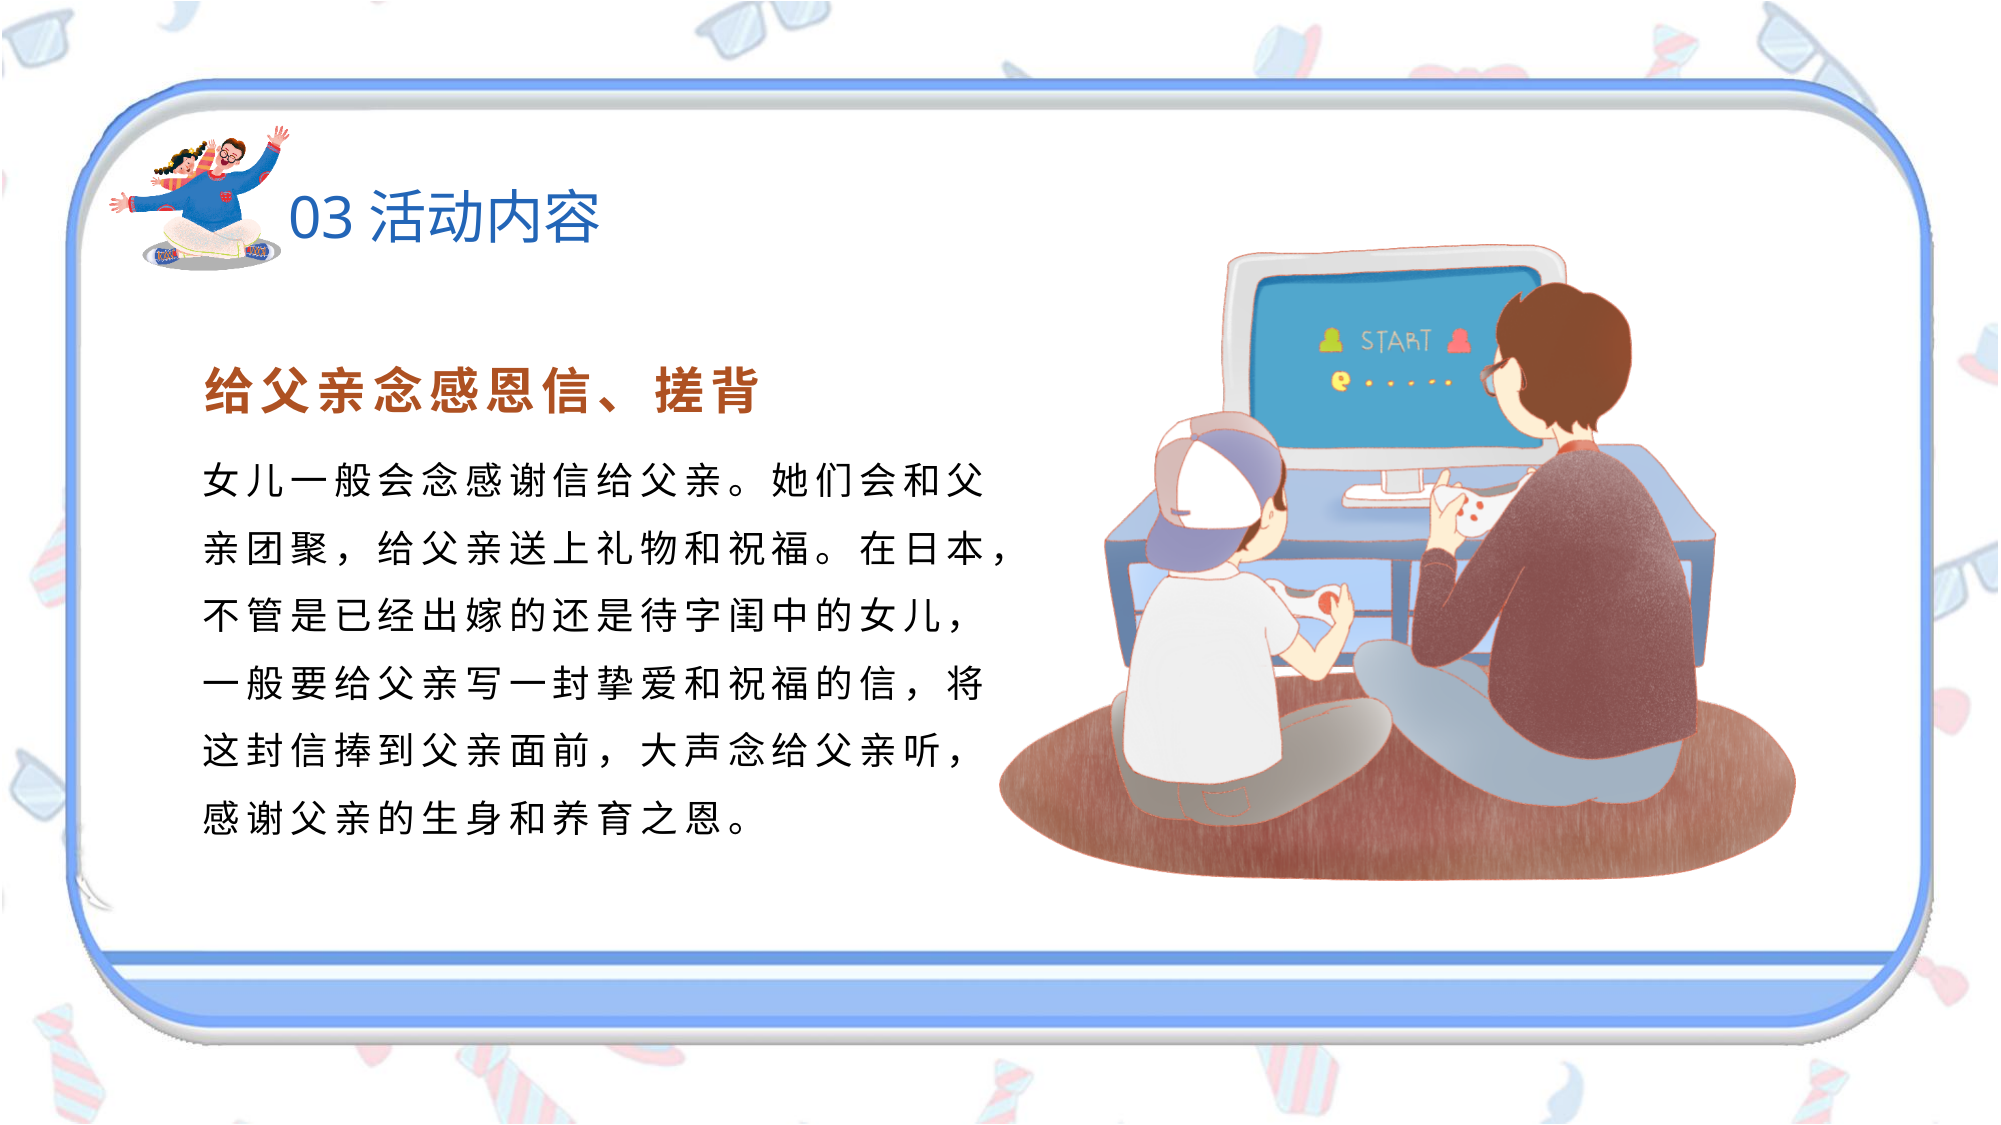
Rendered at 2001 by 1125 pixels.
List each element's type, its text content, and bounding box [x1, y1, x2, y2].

text_box 给父亲念感恩信、搓背 [64, 351, 902, 427]
text_box 03活动内容 [273, 172, 685, 258]
text_box 女儿一般会念感谢信给父亲。她们会和父亲团聚，给父亲送上礼物和祝福。在日本，不管是已经出嫁的还是待字闺中的女儿，一般要给父亲写一封挚爱和祝福的信，将这封信捧到父亲面前，大声念给父亲听，感谢父亲的生身和养育之恩。 [188, 427, 999, 848]
picture [2, 1, 1998, 1124]
